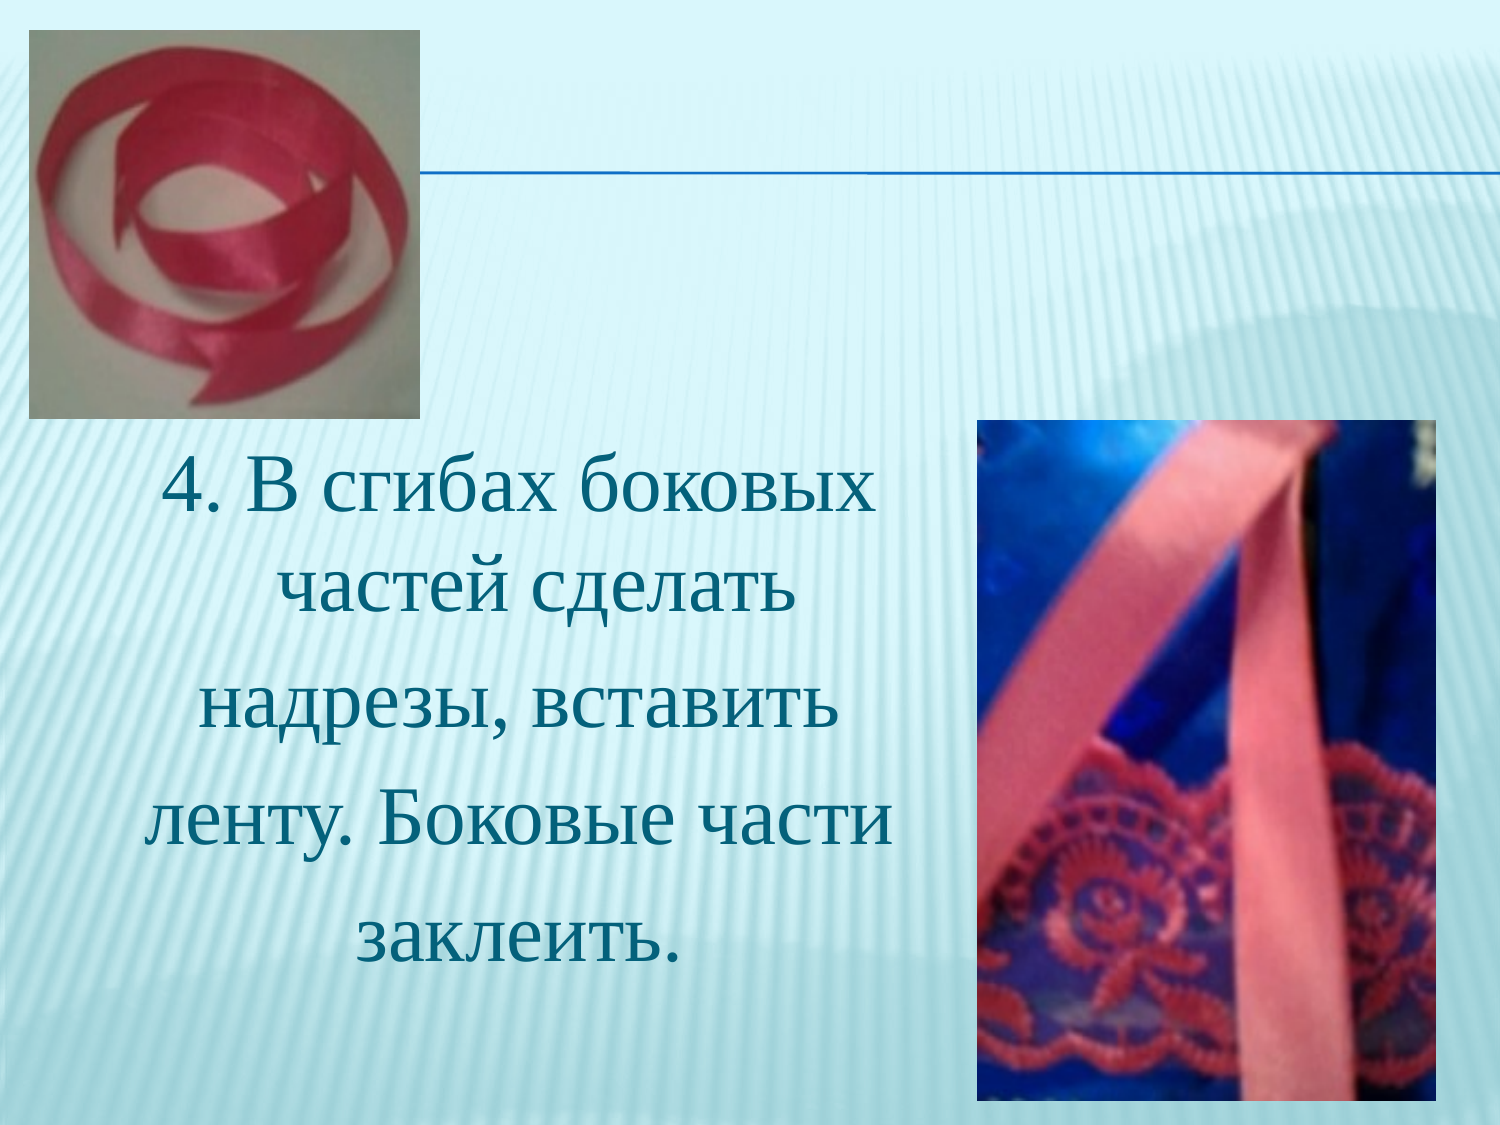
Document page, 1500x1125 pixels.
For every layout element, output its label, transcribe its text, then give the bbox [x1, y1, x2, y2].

picture [29, 30, 420, 419]
list 4. В сгибах боковых частей сделать надрезы, вставить ленту. Боковые части заклеить. [41, 420, 975, 1085]
picture [977, 420, 1436, 1101]
